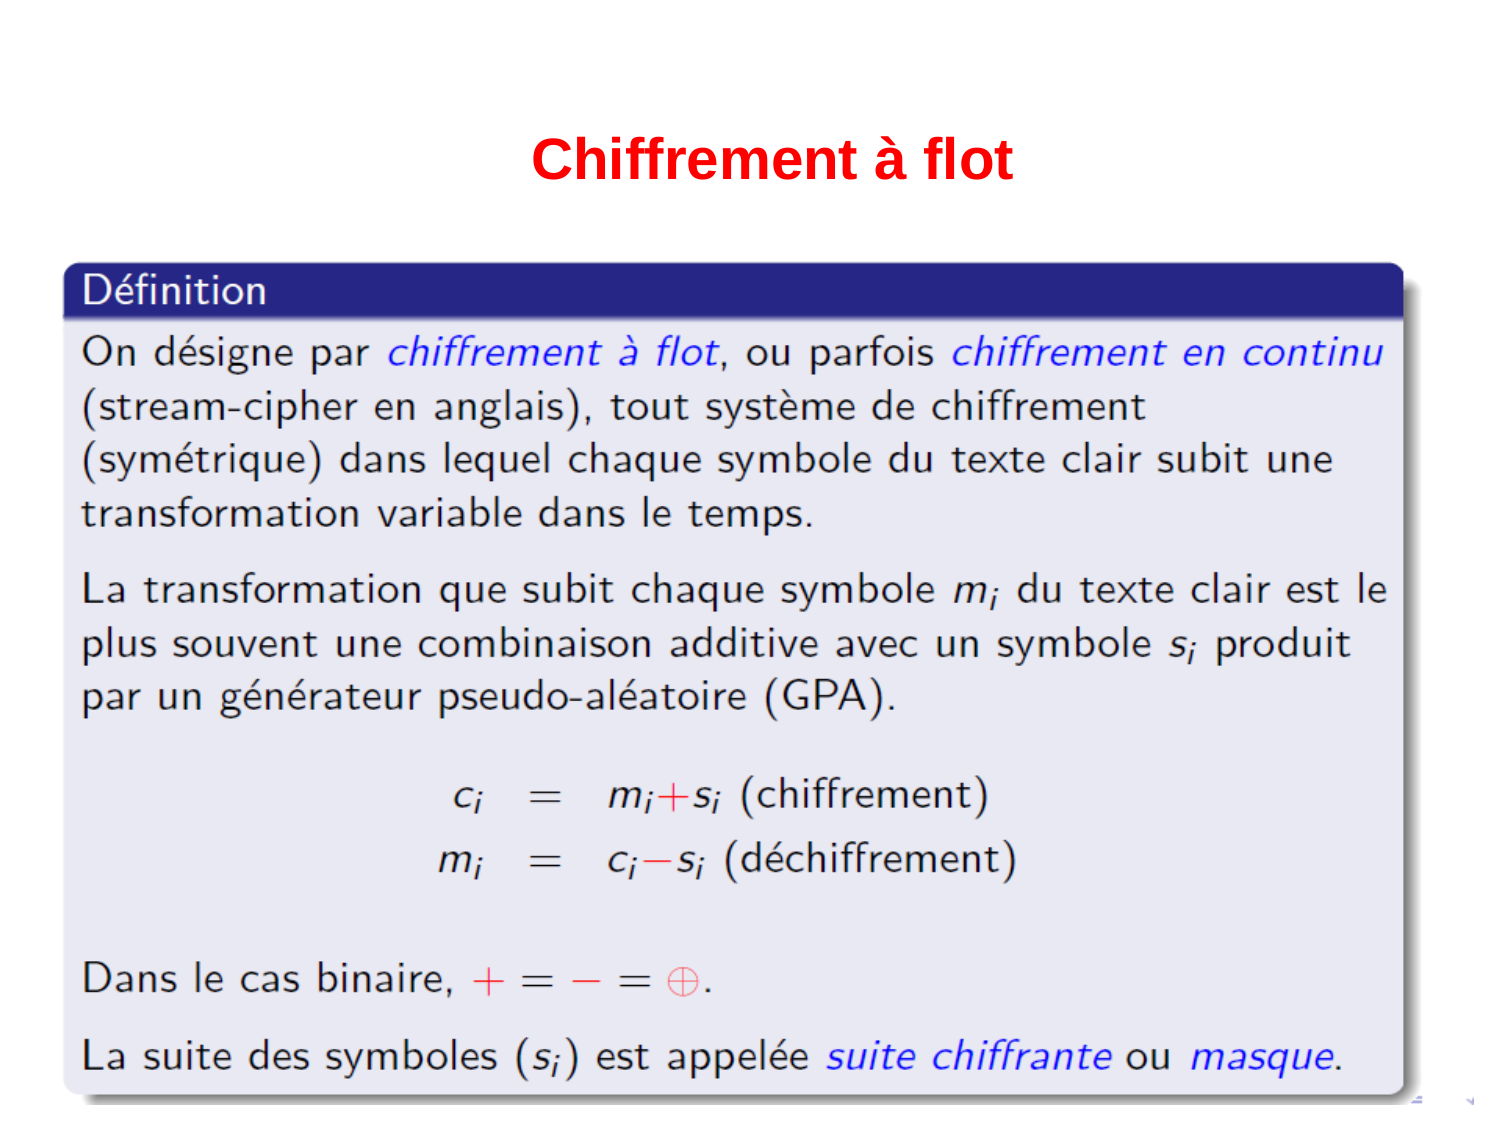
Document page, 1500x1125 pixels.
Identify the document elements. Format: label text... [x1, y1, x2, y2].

picture [27, 243, 1474, 1105]
text_box Chiffrement à flot [516, 113, 1030, 199]
